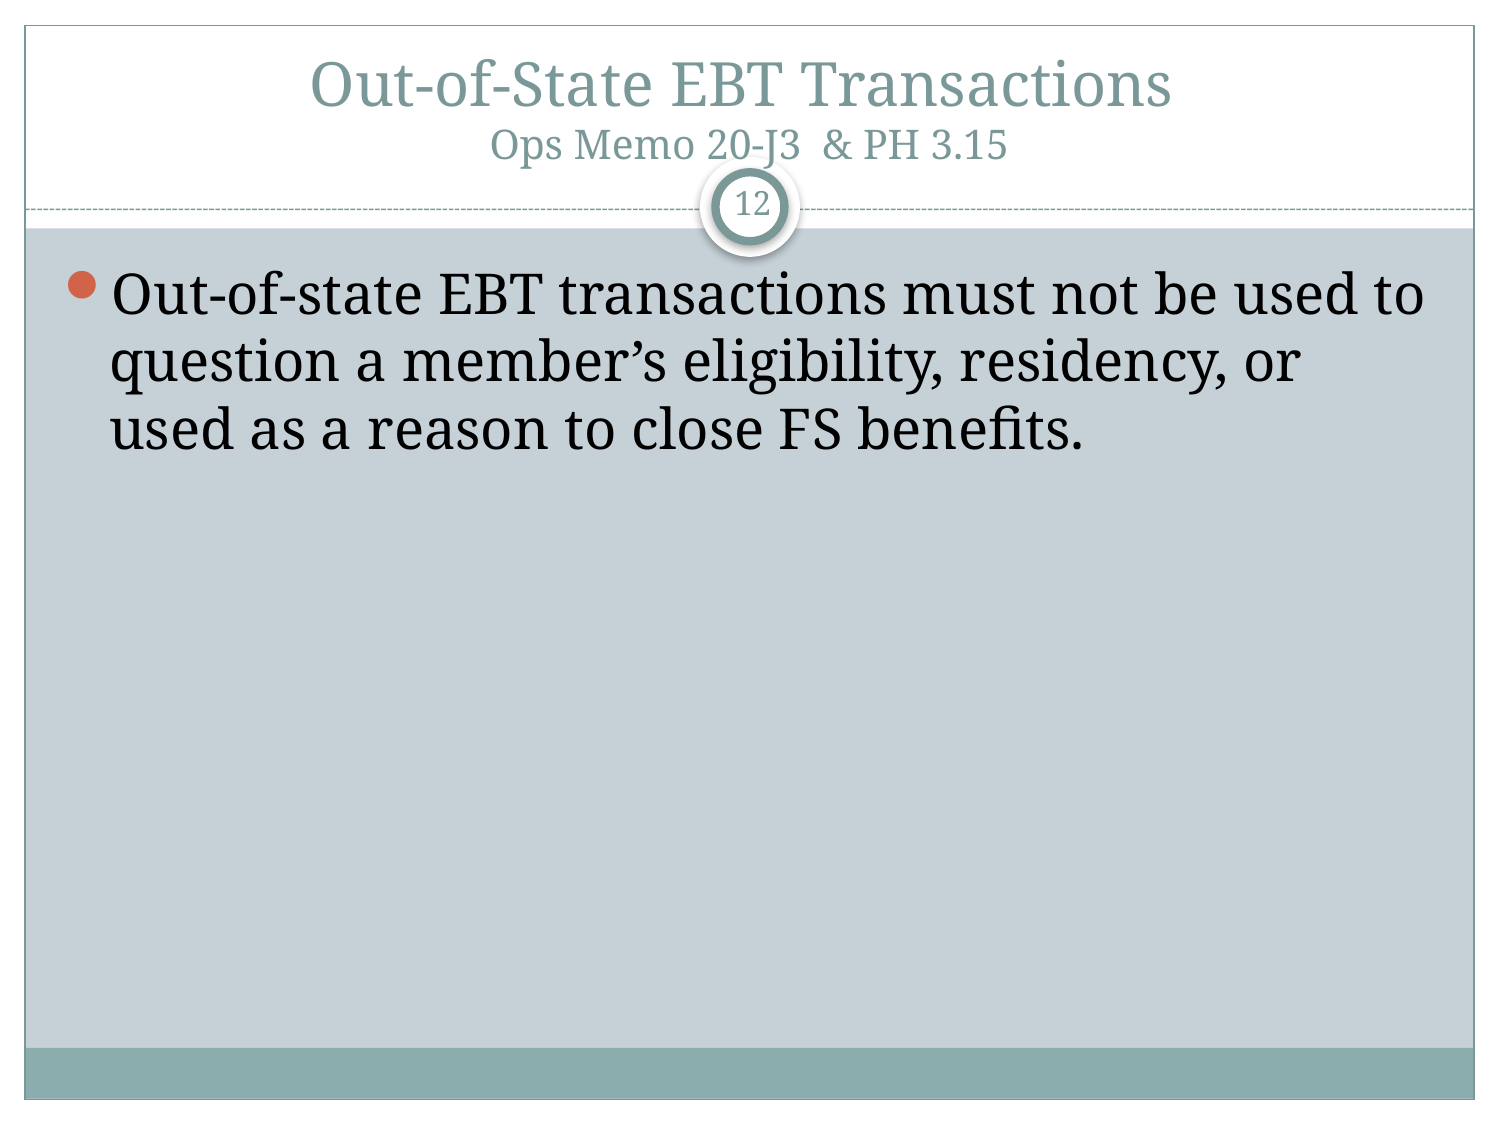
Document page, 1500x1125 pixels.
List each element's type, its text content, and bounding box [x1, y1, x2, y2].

title Out-of-State EBT Transactions Ops Memo 20-J3 & PH 3.15 [49, 37, 1450, 175]
list Out-of-state EBT transactions must not be used to question a member’s eligibility, residency, or used as a reason to close FS benefits. [49, 250, 1445, 1001]
slide_number 12 [715, 168, 791, 241]
